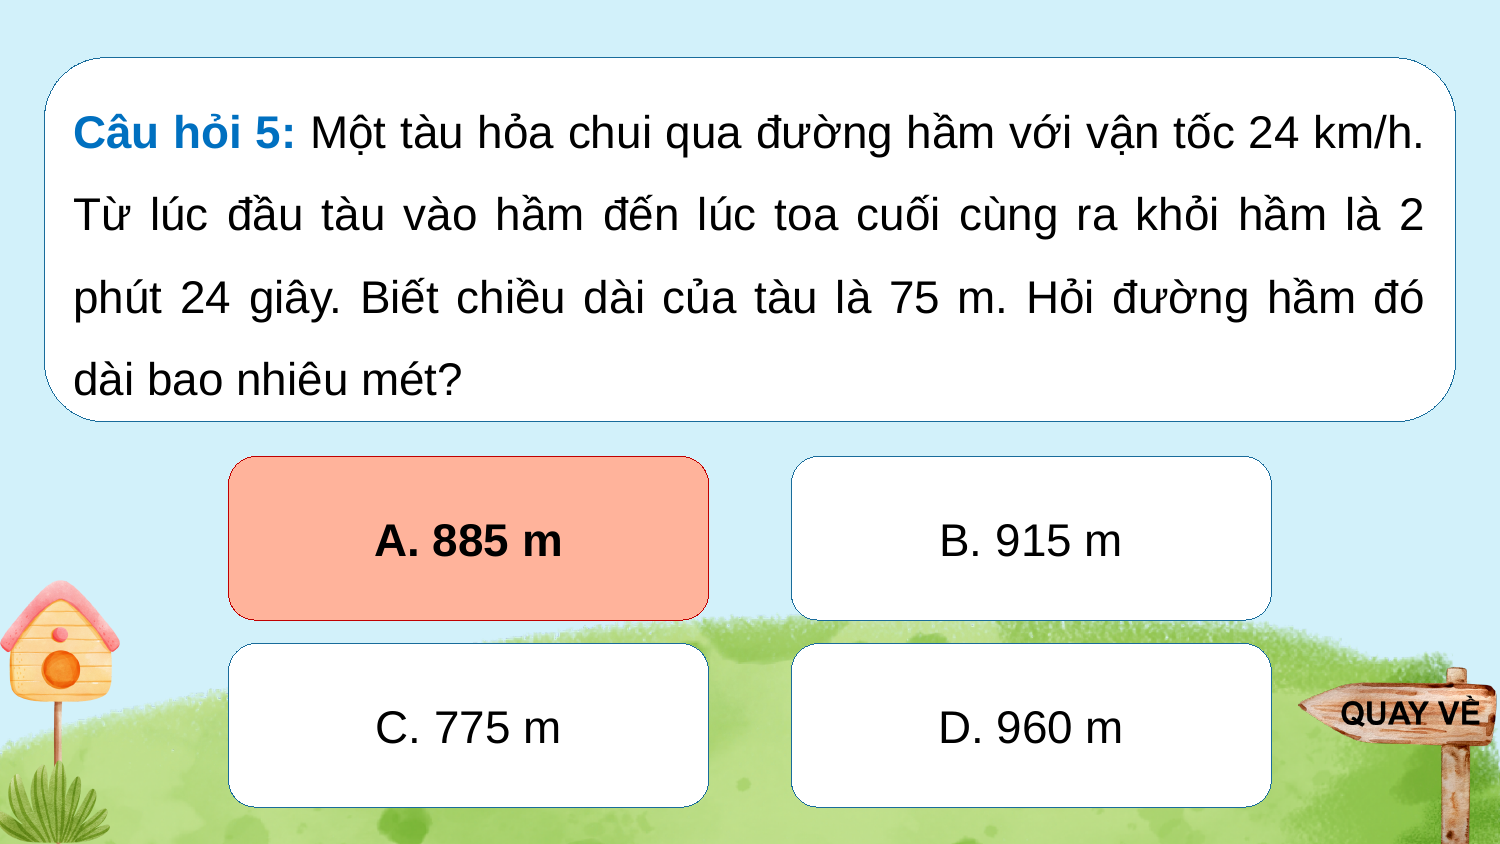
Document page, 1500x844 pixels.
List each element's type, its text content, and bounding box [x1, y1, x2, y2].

picture [84, 89, 170, 154]
text_box A. 885 m [228, 456, 709, 595]
text_box Câu hỏi 5: Một tàu hỏa chui qua đường hầm với vận tốc 24 km/h. Từ lúc đầu tàu vào hầm đến lúc toa cuối cùng ra khỏi hầm là 2 phút 24 giây. Biết chiều dài của tàu là 75 m. Hỏi đường hầm đó dài bao nhiêu mét? [44, 57, 1456, 422]
text_box B. 915 m [791, 456, 1272, 595]
picture [1365, 140, 1441, 193]
picture [0, 579, 1500, 844]
